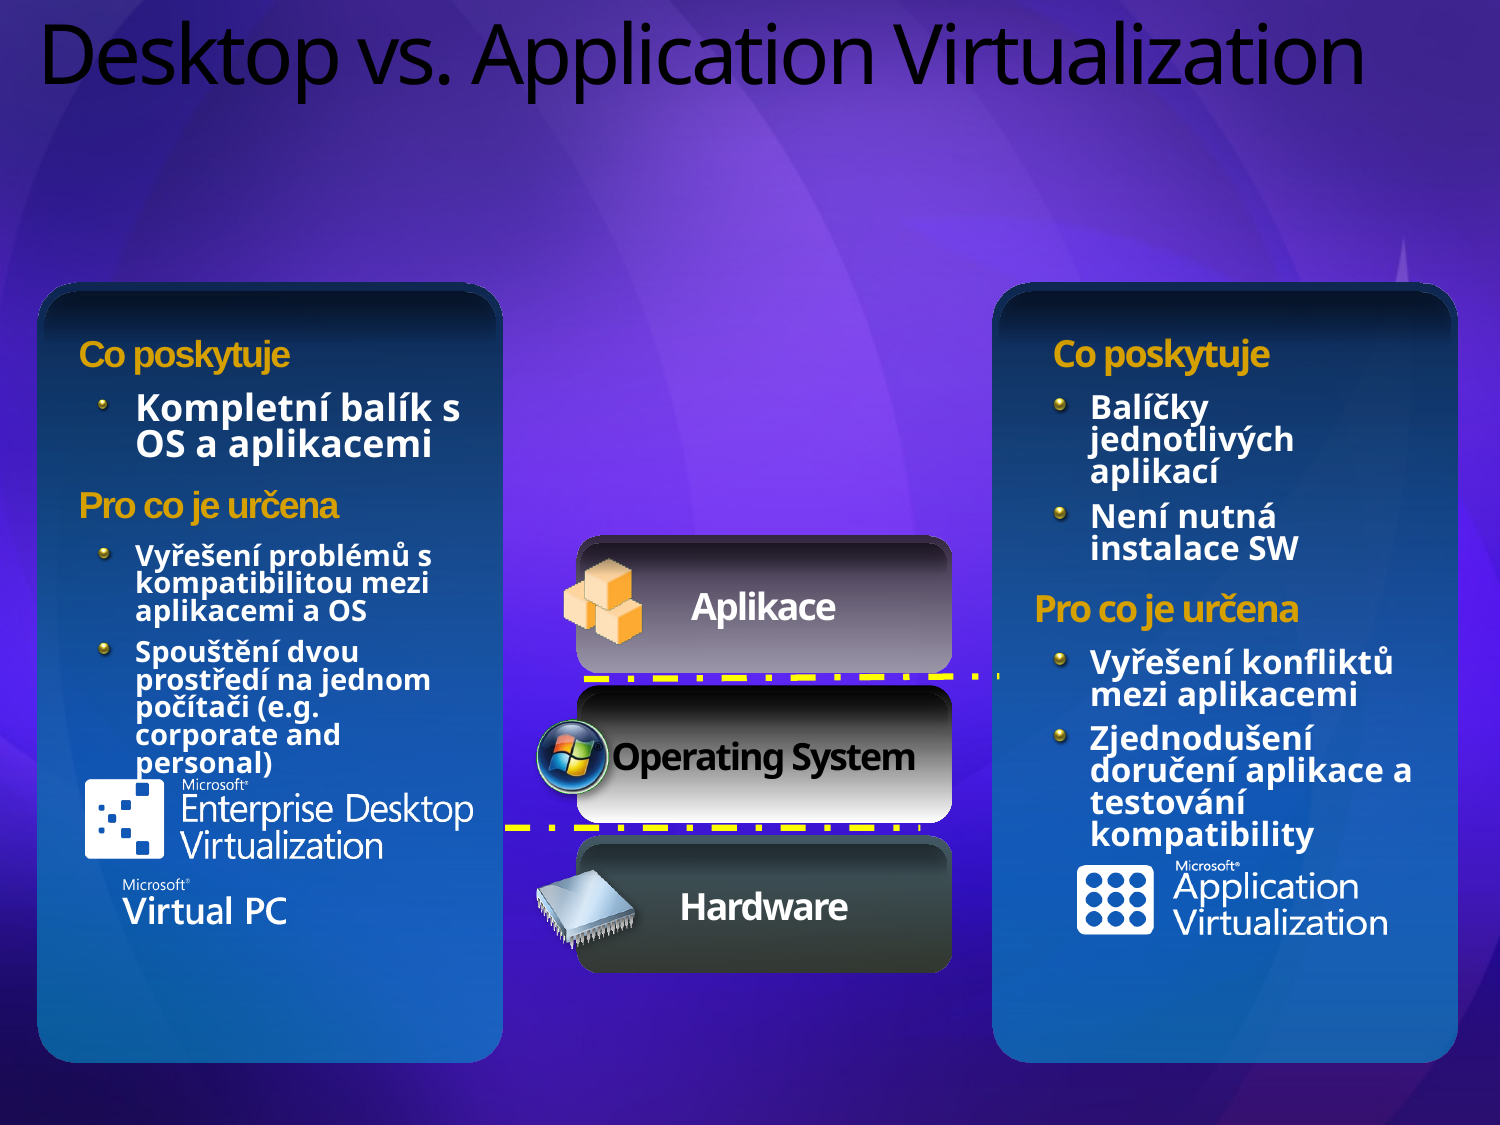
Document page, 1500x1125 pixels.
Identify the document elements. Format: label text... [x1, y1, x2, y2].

text_box [44, 290, 496, 398]
text_box [582, 843, 948, 907]
text_box Aplikace [574, 530, 957, 678]
text_box Co poskytuje Balíčky jednotlivých aplikací Není nutná instalace SW Pro co je určena Vyřešení konfliktů mezi aplikacemi Zjednodušení doručení aplikace a testování kompatibility [988, 278, 1463, 1068]
text_box [580, 692, 948, 757]
text_box Hardware [572, 830, 957, 978]
text_box [999, 290, 1451, 398]
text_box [537, 548, 669, 664]
text_box [585, 542, 948, 606]
picture [0, 0, 1500, 1125]
text_box Operating System [572, 680, 957, 828]
title Desktop vs. Application Virtualization [37, 12, 1413, 104]
text_box Co poskytuje Kompletní balík s OS a aplikacemi Pro co je určena Vyřešení problémů s kompatibilitou mezi aplikacemi a OS Spouštění dvou prostředí na jednom počítači (e.g. corporate and personal) [32, 278, 507, 1068]
